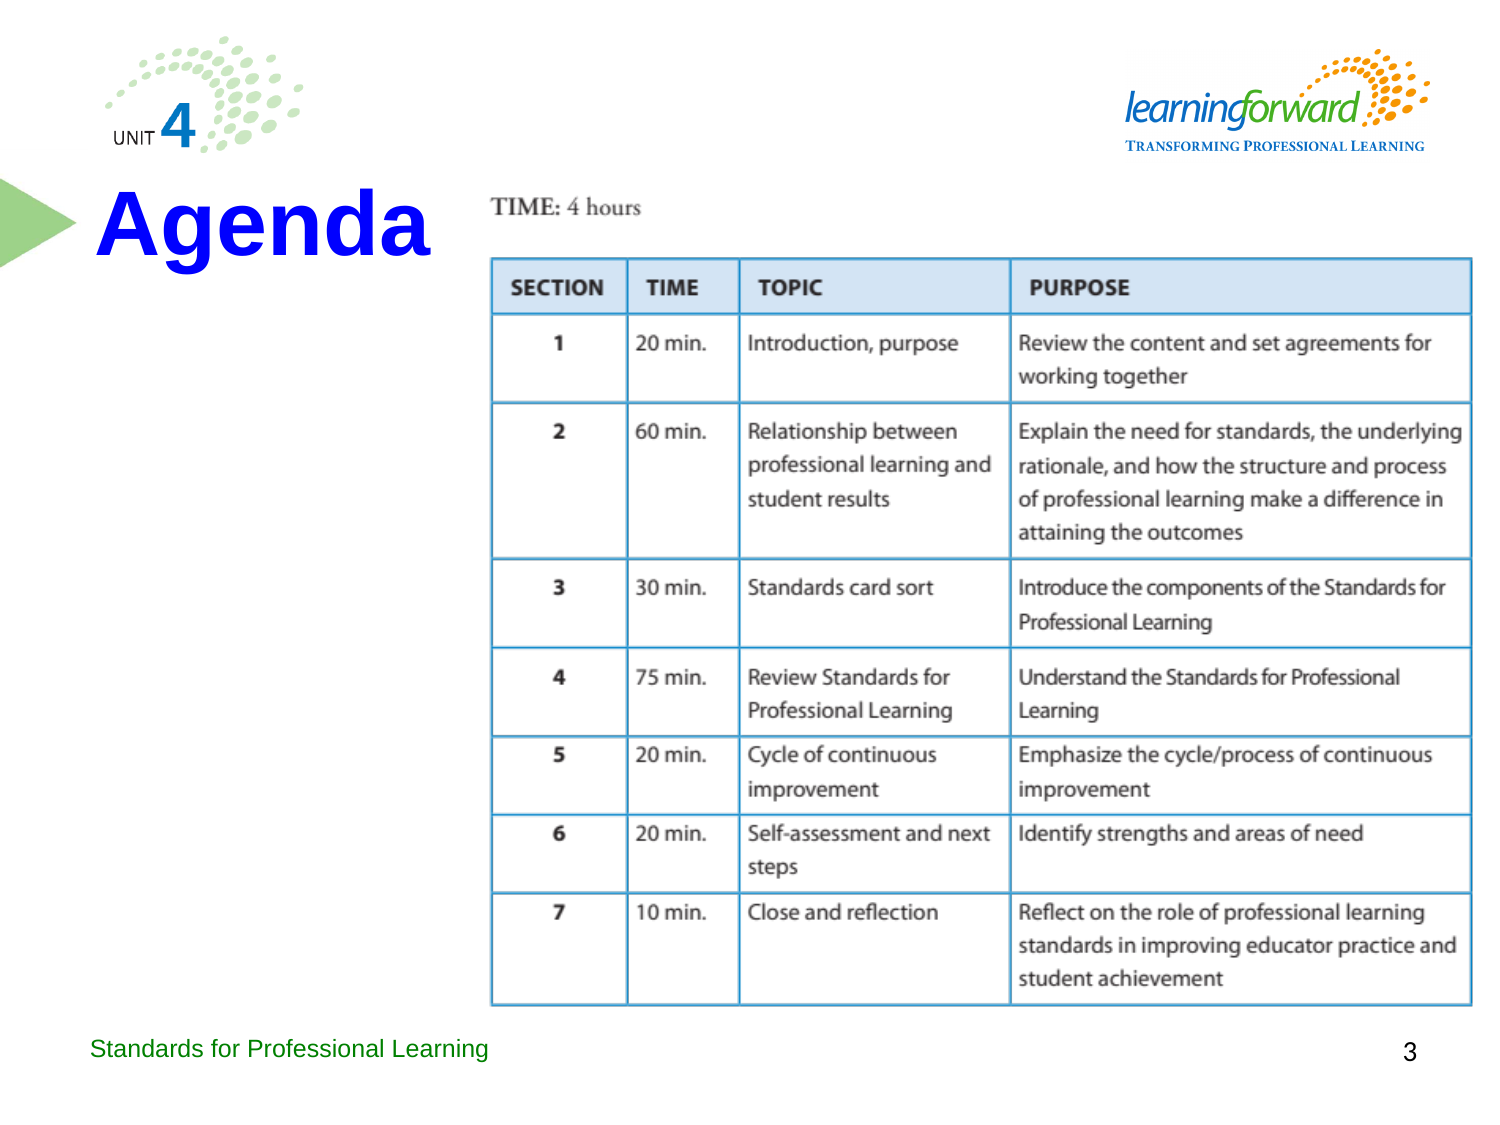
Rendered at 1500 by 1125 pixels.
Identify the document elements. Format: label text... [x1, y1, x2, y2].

picture [0, 24, 313, 283]
text_box Agenda [91, 162, 335, 275]
picture [337, 49, 1500, 1063]
